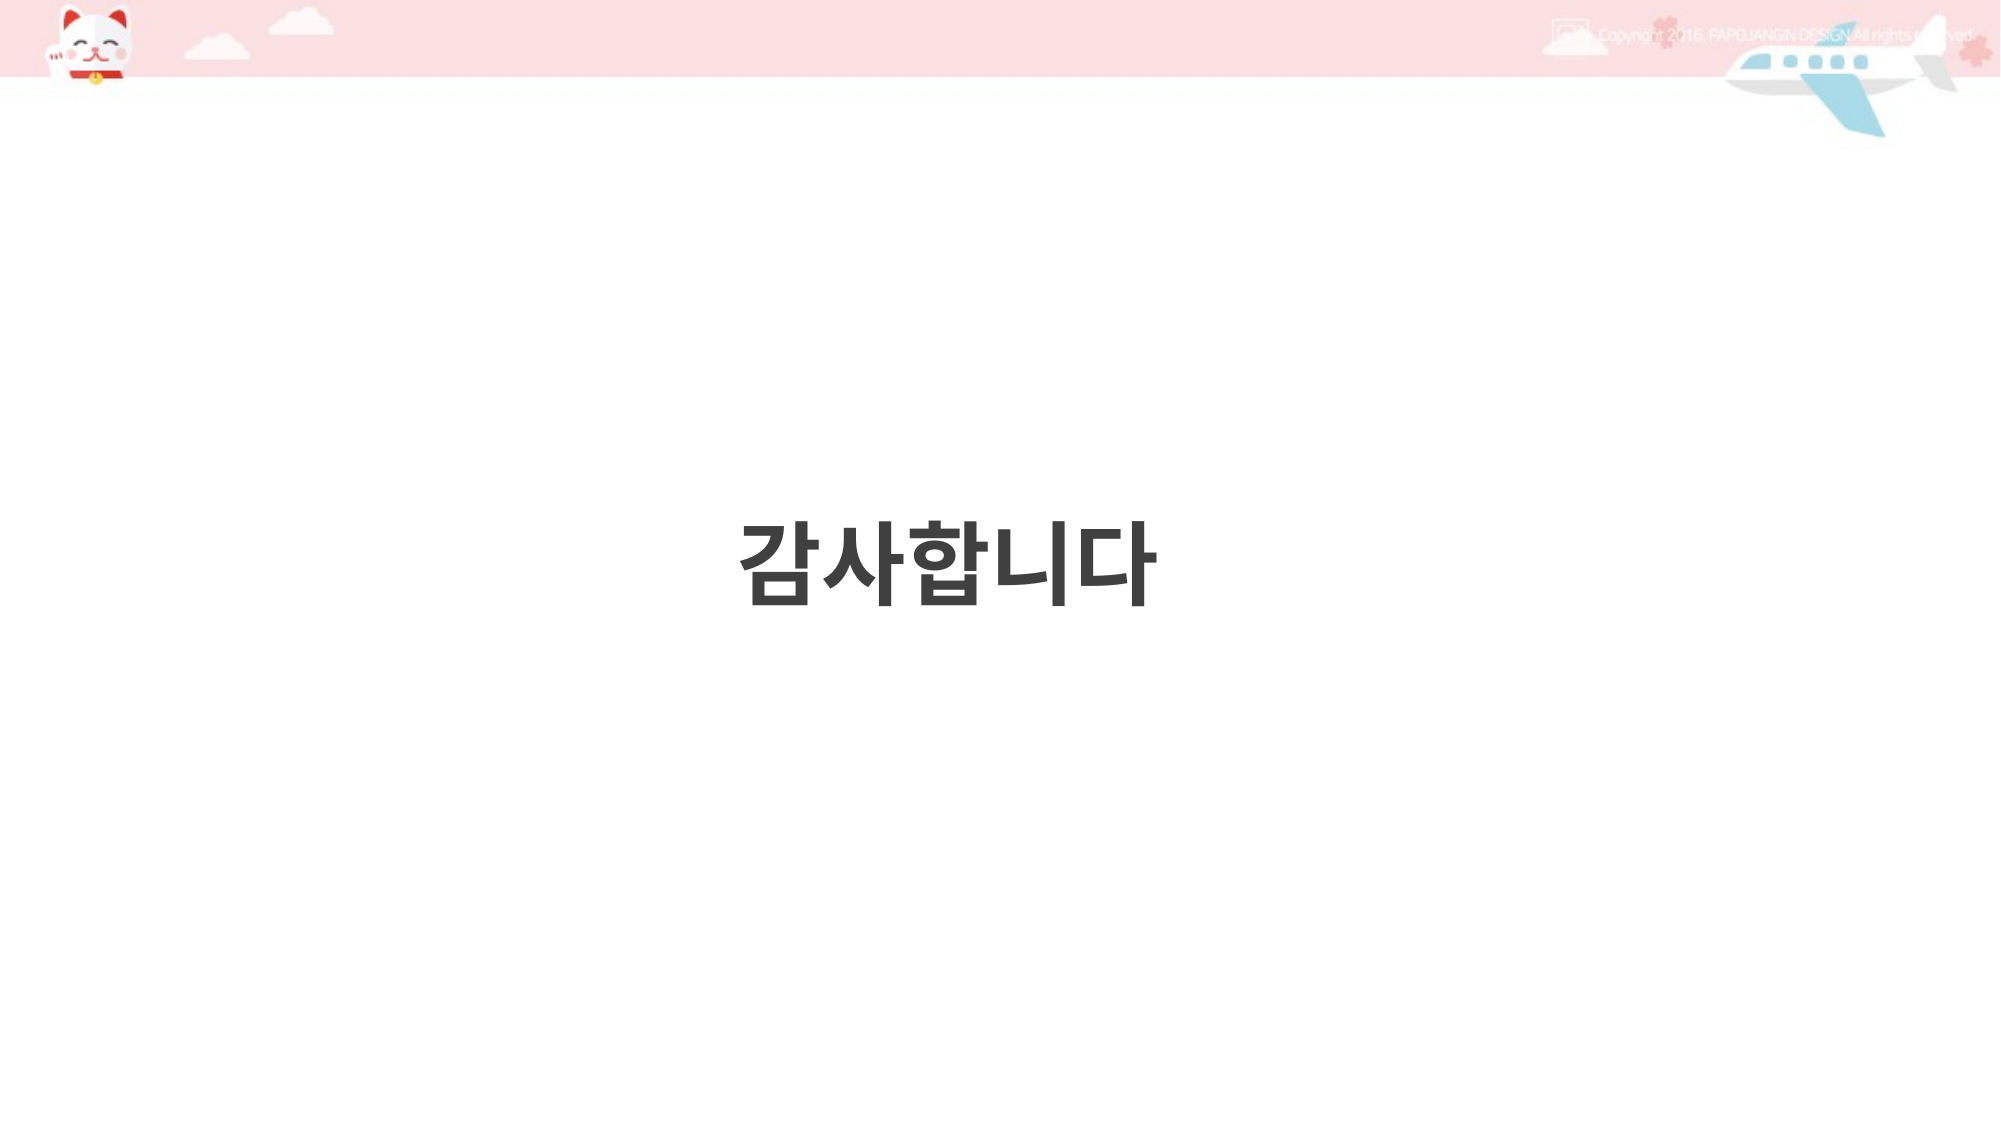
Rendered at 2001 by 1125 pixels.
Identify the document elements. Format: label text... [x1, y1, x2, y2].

text_box 감사합니다 [722, 499, 1175, 624]
picture [0, 0, 2001, 1125]
